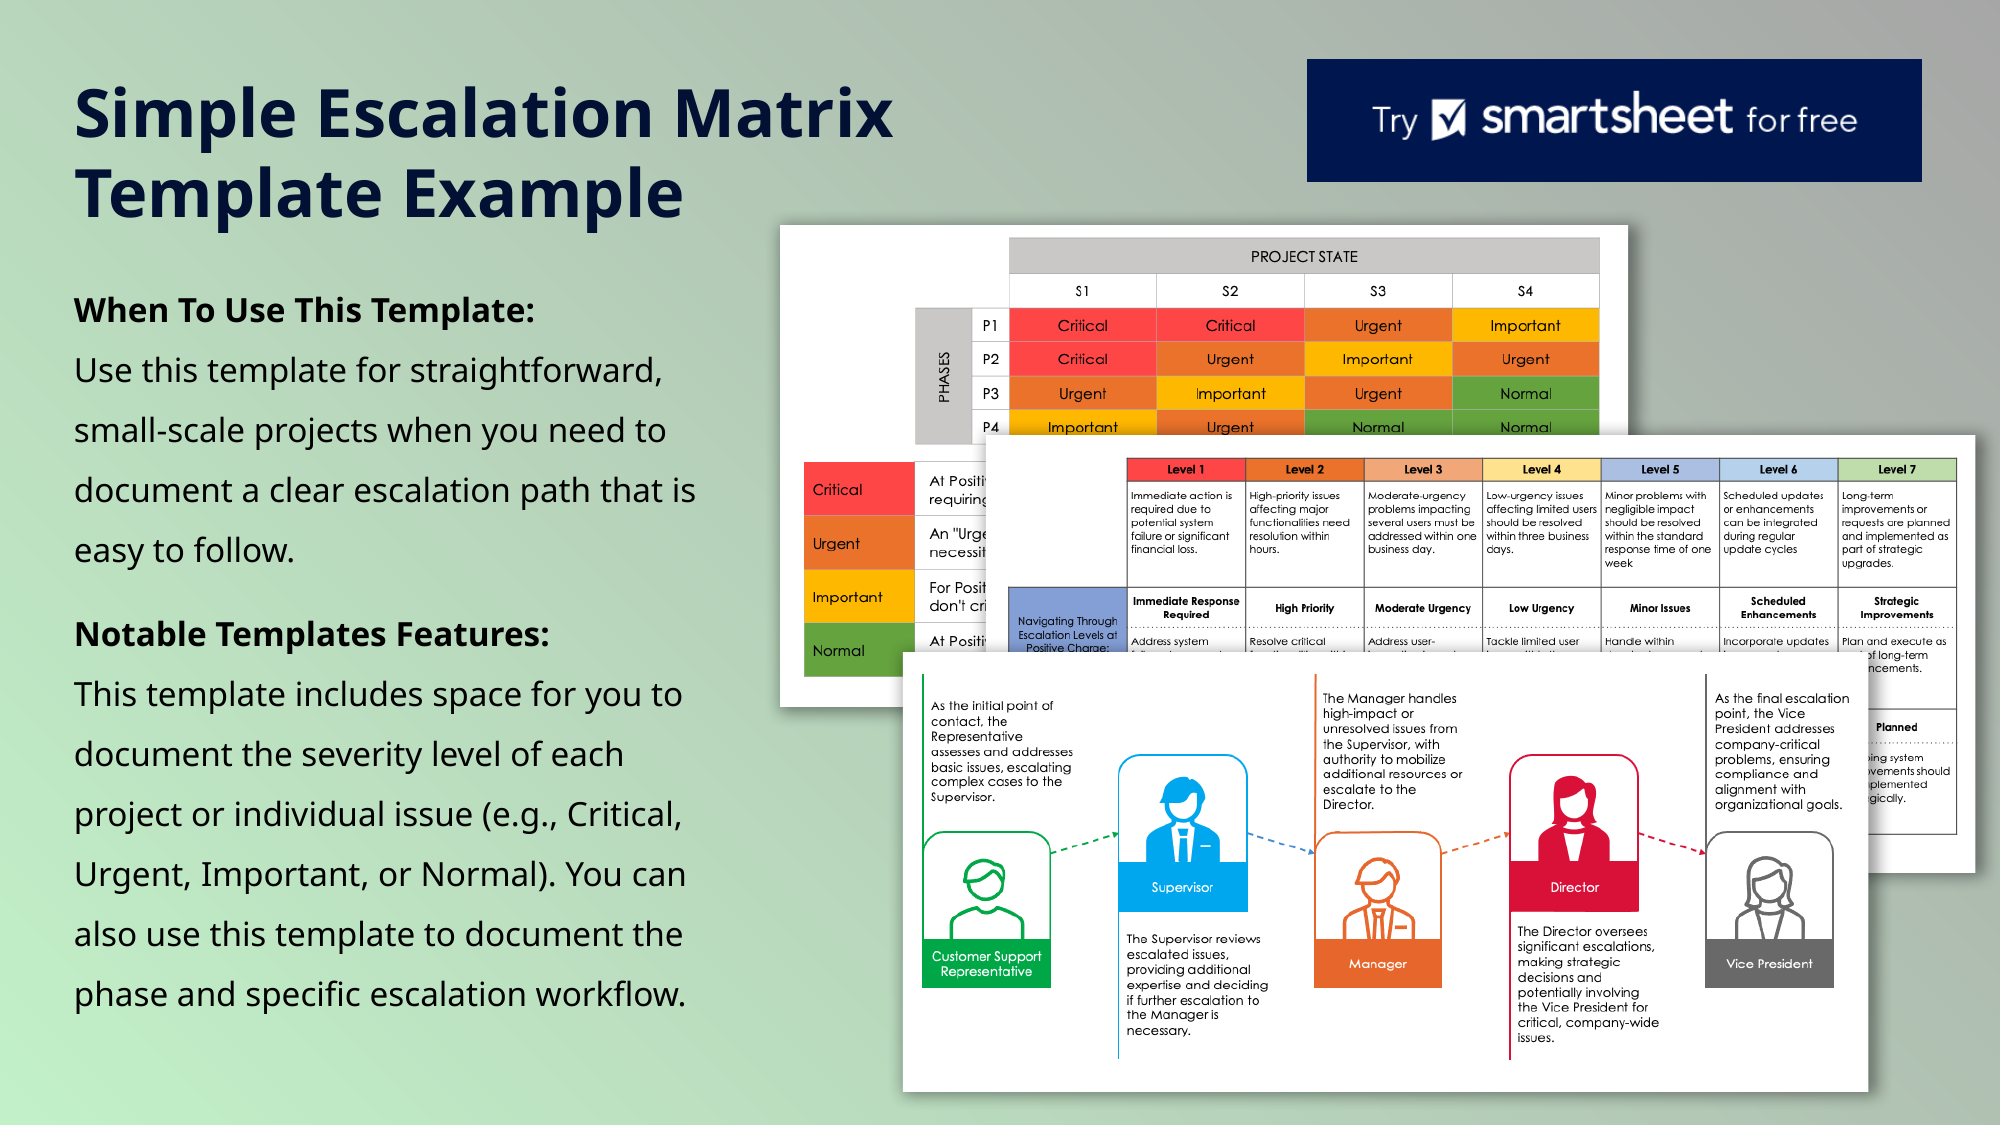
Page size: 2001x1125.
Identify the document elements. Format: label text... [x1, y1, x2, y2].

picture [779, 224, 1976, 1092]
text_box When To Use This Template: Use this template for straightforward, small-scale projects when you need to document a clear escalation path that is easy to follow. Notable Templates Features: This template includes space for you to document the severity level of each project or individual issue (e.g., Critical, Urgent, Important, or Normal). You can also use this template to document the phase and specific escalation workflow. [59, 261, 740, 1021]
text_box Simple Escalation Matrix Template Example [59, 56, 1205, 247]
picture [1306, 58, 1923, 183]
